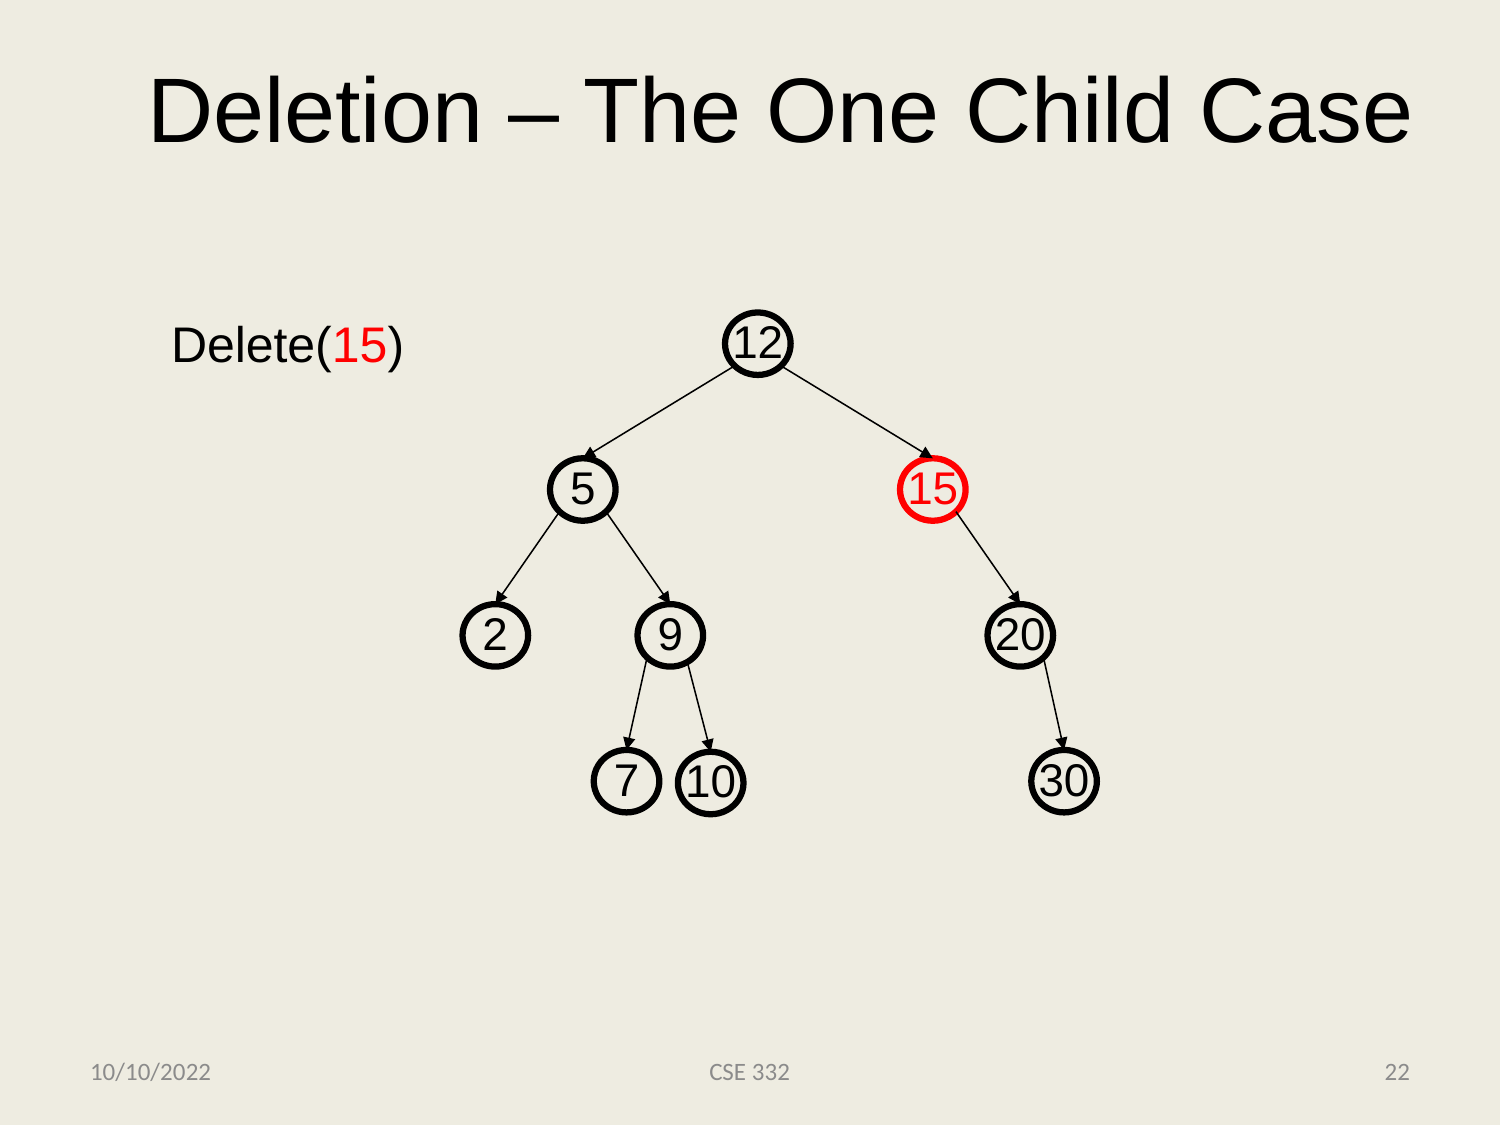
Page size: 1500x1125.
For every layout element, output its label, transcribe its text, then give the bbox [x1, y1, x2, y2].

footer CSE 332 [512, 1042, 988, 1103]
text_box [780, 365, 934, 459]
text_box 20 [987, 604, 1054, 667]
text_box 2 [462, 604, 529, 667]
text_box Delete(15) [156, 312, 436, 382]
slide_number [75, 1042, 425, 1103]
slide_number 22 [1074, 1042, 1425, 1103]
text_box 7 [593, 750, 660, 813]
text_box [687, 662, 711, 753]
text_box 9 [637, 604, 704, 667]
text_box 15 [900, 458, 966, 521]
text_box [582, 365, 735, 459]
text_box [495, 511, 560, 605]
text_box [1043, 657, 1065, 751]
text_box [605, 511, 671, 605]
text_box 12 [725, 312, 791, 375]
text_box 30 [1031, 750, 1097, 813]
text_box 5 [549, 458, 616, 521]
text_box 10 [677, 752, 744, 815]
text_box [626, 657, 648, 751]
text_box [955, 511, 1021, 605]
title Deletion – The One Child Case [112, 12, 1450, 200]
